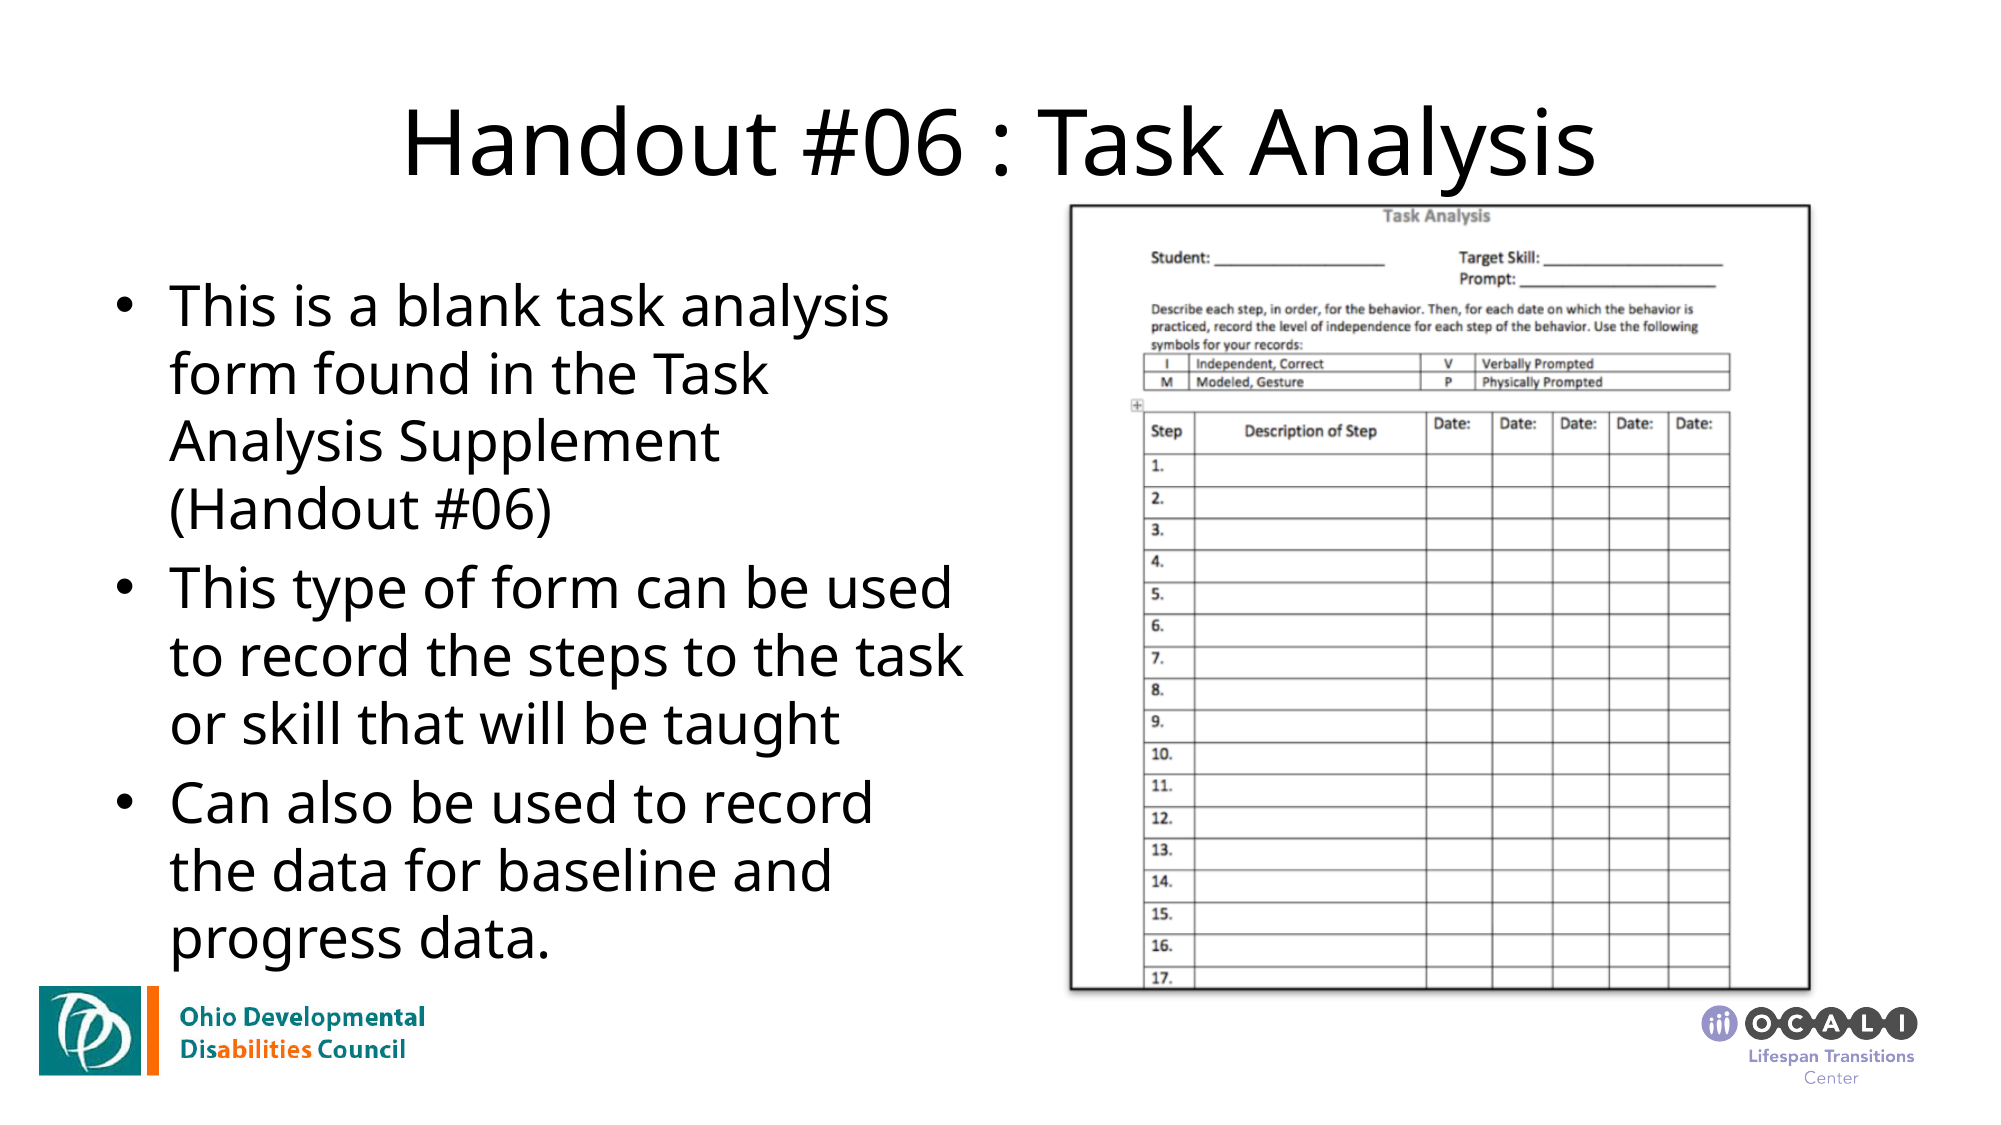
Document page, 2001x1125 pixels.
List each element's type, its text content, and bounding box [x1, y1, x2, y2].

picture [26, 986, 471, 1085]
title Handout #06 : Task Analysis [99, 45, 1900, 233]
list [1054, 194, 1821, 1006]
picture [1697, 1001, 1923, 1088]
list This is a blank task analysis form found in the Task Analysis Supplement (Handout #06) This type of form can be used to record the steps to the task or skill that will be taught Can also be used to record the data for baseline and progress data. [99, 262, 984, 1005]
